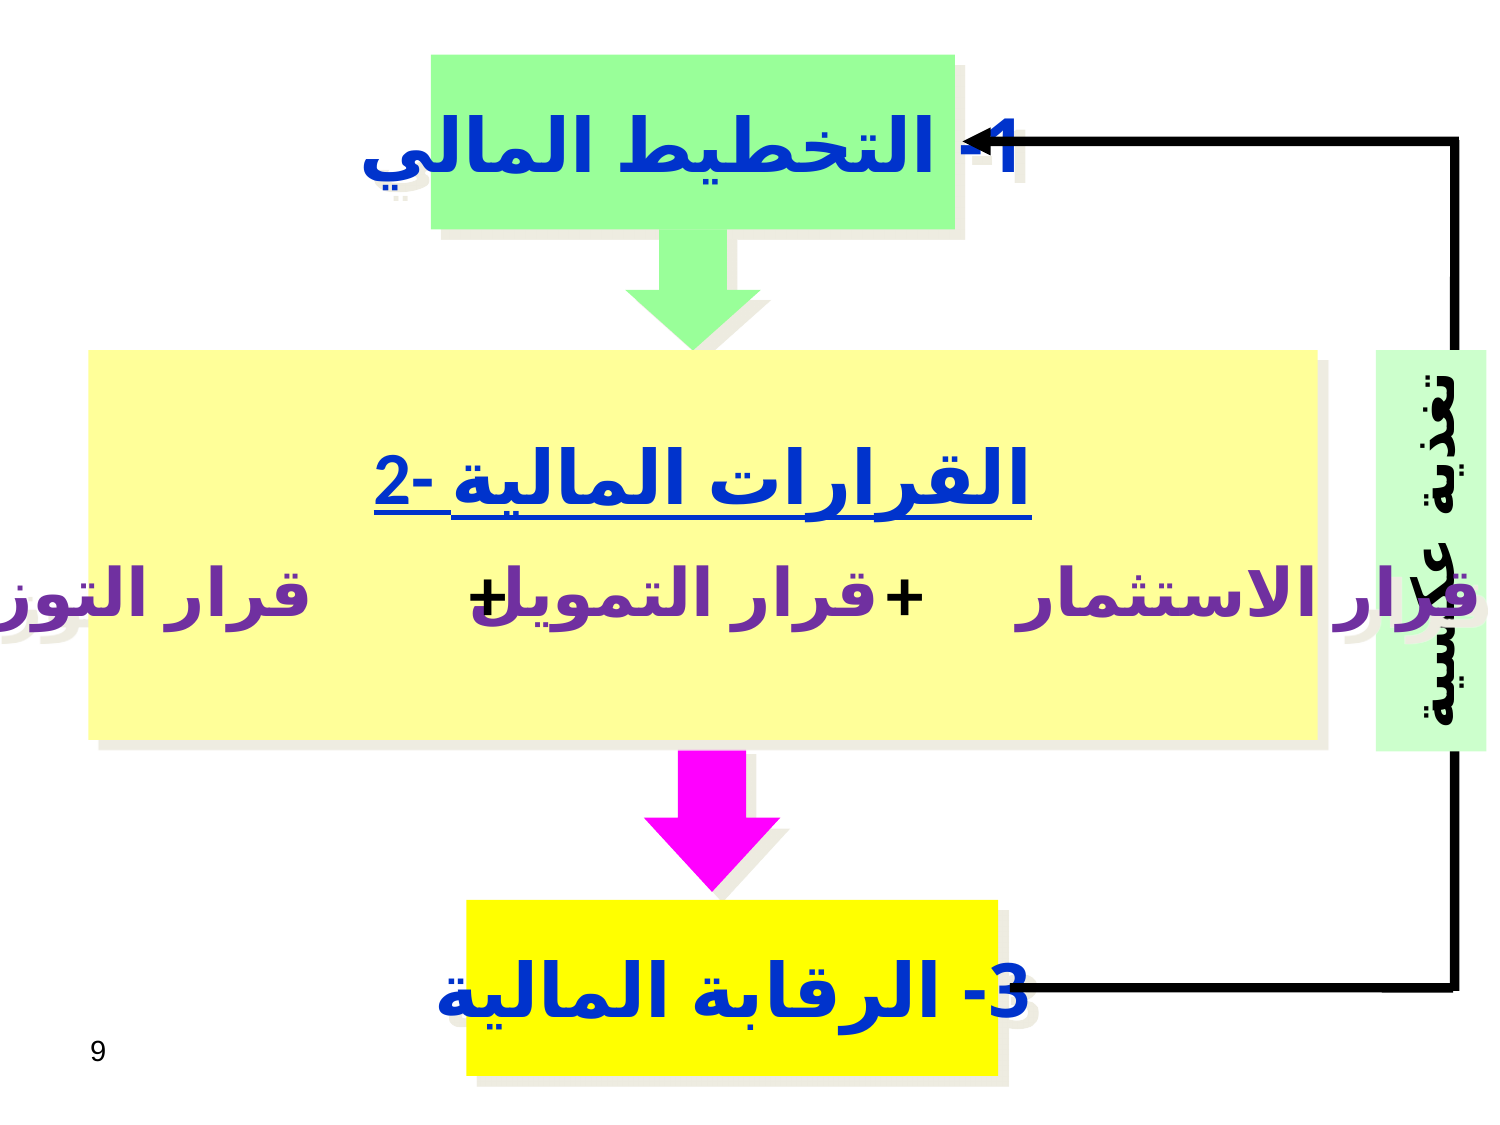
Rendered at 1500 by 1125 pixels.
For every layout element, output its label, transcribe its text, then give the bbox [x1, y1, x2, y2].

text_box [430, 54, 956, 351]
text_box تغذية عكسية [1375, 350, 1487, 752]
text_box + [871, 538, 939, 644]
text_box 3- الرقابة المالية [466, 899, 999, 1076]
text_box [966, 142, 1438, 200]
text_box [88, 62, 425, 200]
text_box [643, 751, 781, 892]
text_box 2- القرارات المالية قرار الاستثمار قرار التمويل قرار التوزيع [88, 350, 1318, 740]
text_box + [455, 538, 522, 644]
text_box [960, 324, 1412, 486]
text_box [962, 135, 1459, 148]
text_box [1010, 988, 1412, 1038]
text_box [960, 62, 1438, 141]
text_box [49, 324, 718, 1038]
text_box 9 [75, 1024, 425, 1103]
text_box [727, 487, 1412, 987]
